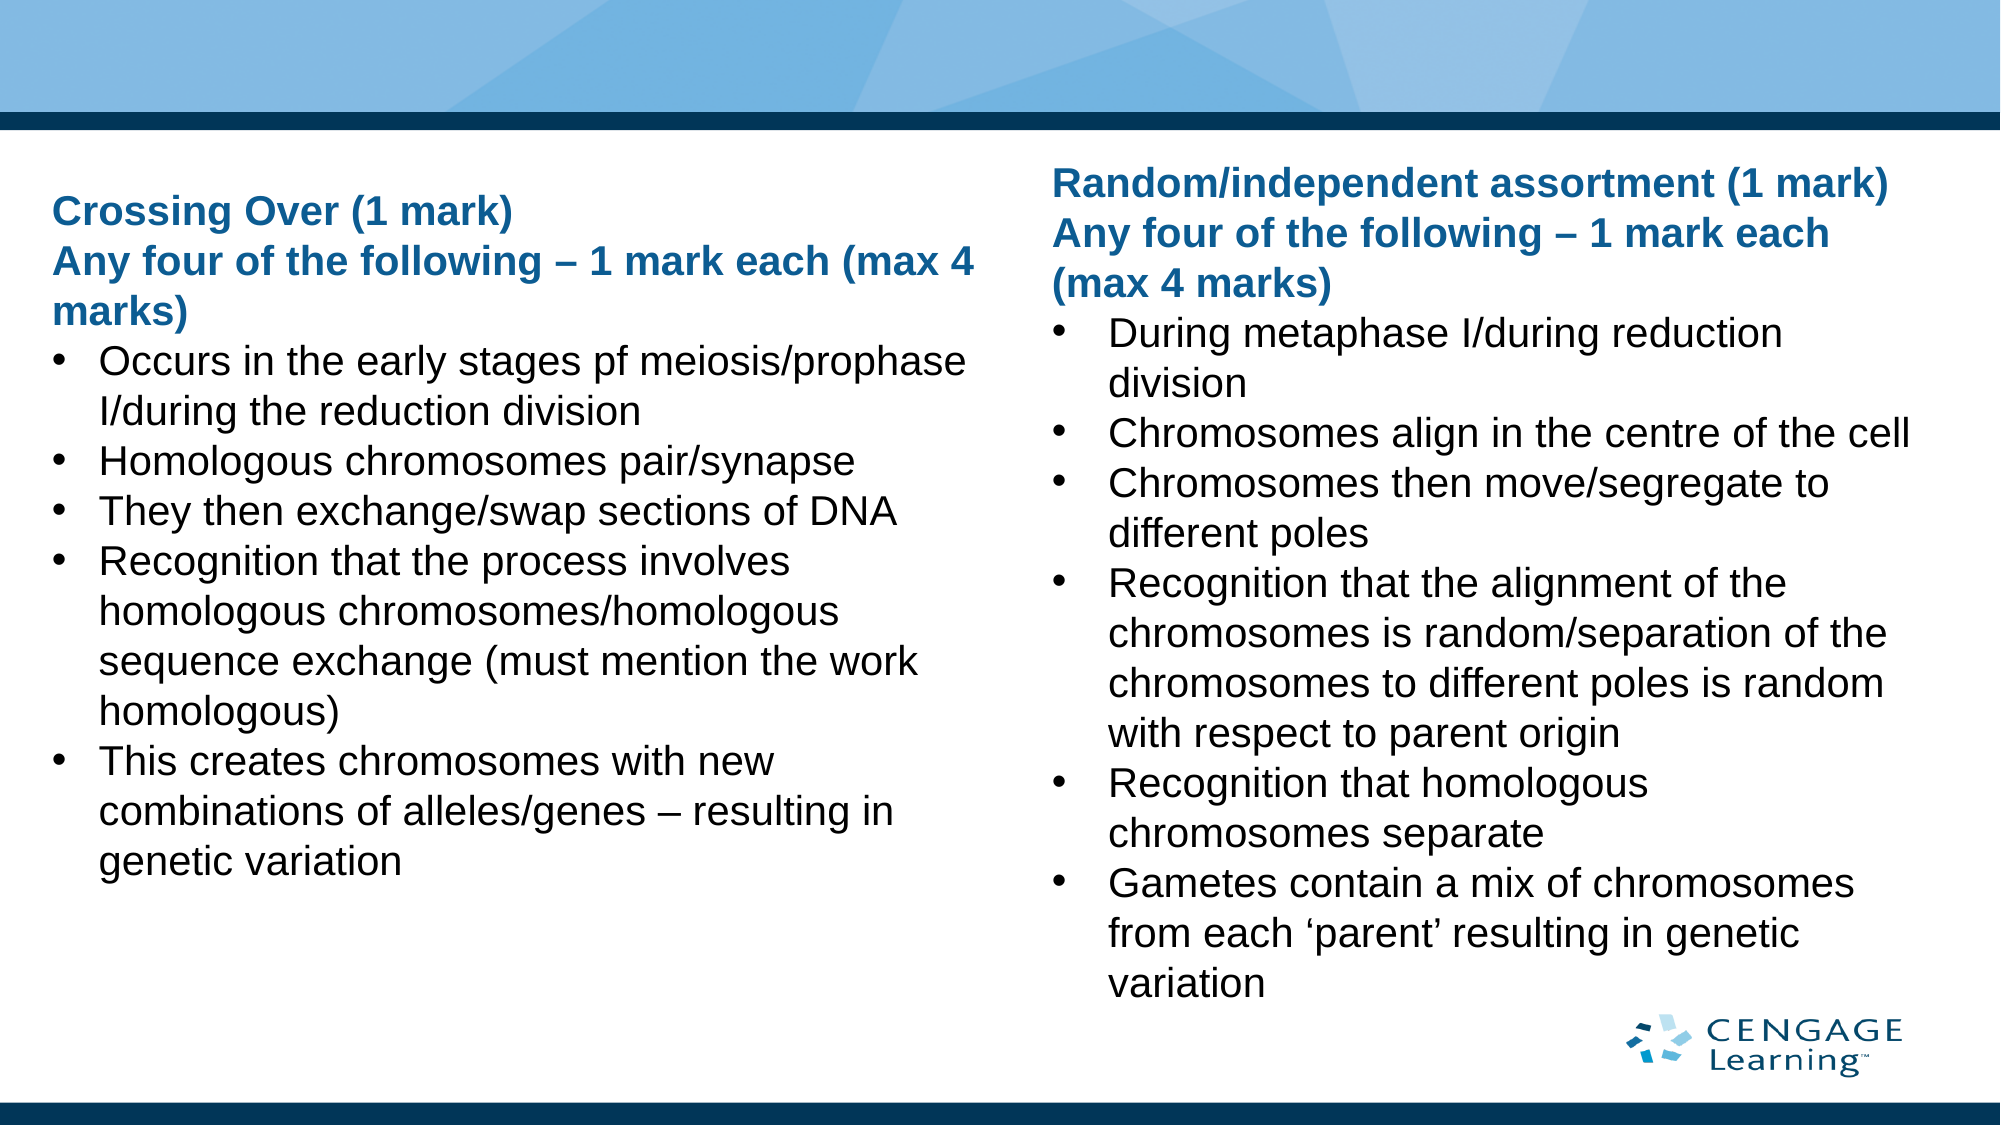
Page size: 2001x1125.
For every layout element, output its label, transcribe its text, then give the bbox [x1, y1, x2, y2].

picture [0, 0, 2001, 113]
text_box Random/independent assortment (1 mark) Any four of the following – 1 mark each (max 4 marks) During metaphase I/during reduction division Chromosomes align in the centre of the cell Chromosomes then move/segregate to different poles Recognition that the alignment of the chromosomes is random/separation of the chromosomes to different poles is random with respect to parent origin Recognition that homologous chromosomes separate Gametes contain a mix of chromosomes from each ‘parent’ resulting in genetic variation [1036, 147, 1927, 1014]
text_box Crossing Over (1 mark) Any four of the following – 1 mark each (max 4 marks) Occurs in the early stages pf meiosis/prophase I/during the reduction division Homologous chromosomes pair/synapse They then exchange/swap sections of DNA Recognition that the process involves homologous chromosomes/homologous sequence exchange (must mention the work homologous) This creates chromosomes with new combinations of alleles/genes – resulting in genetic variation [36, 176, 1036, 942]
picture [1594, 990, 1933, 1101]
